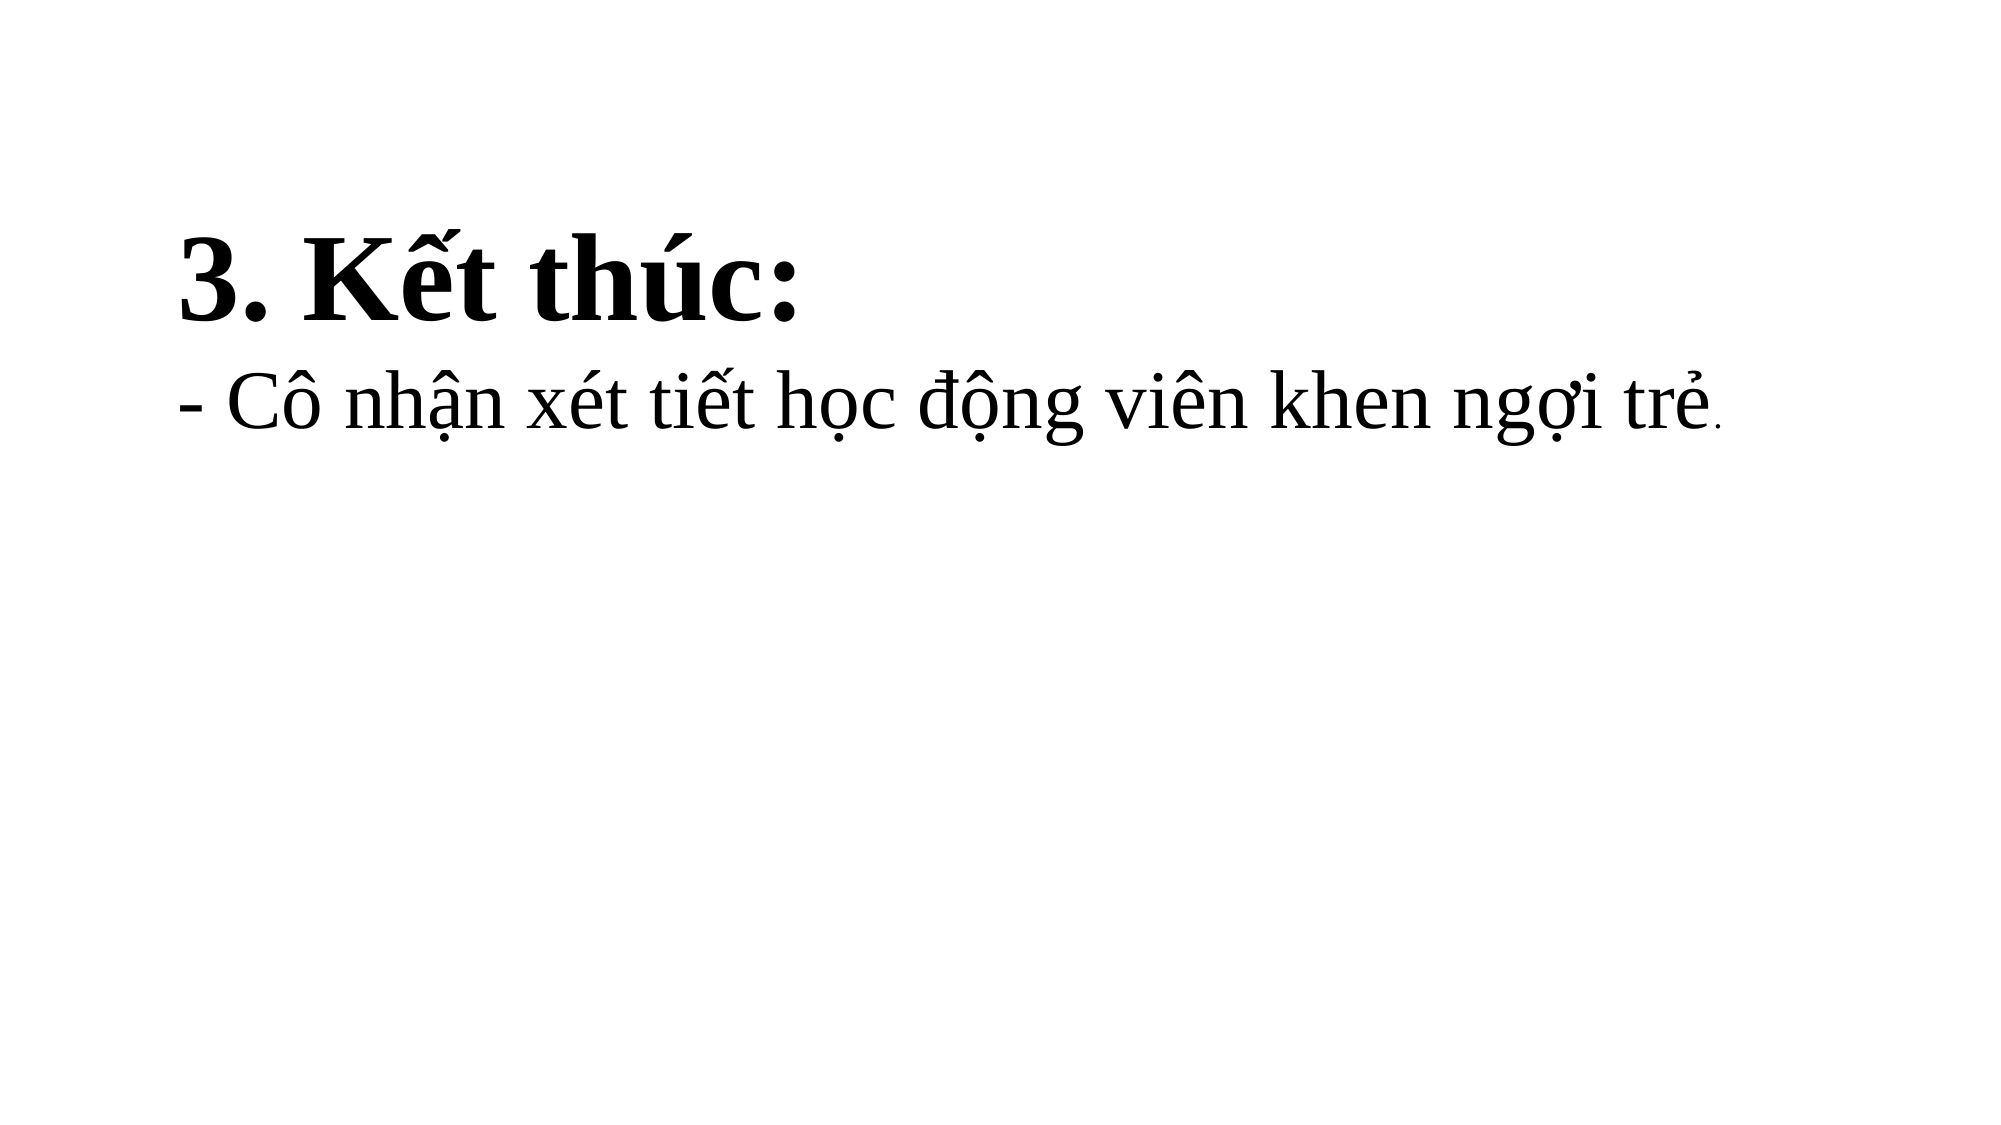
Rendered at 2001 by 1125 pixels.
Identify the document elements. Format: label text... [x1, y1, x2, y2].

text_box 3. Kết thúc: - Cô nhận xét tiết học động viên khen ngợi trẻ. [162, 165, 1891, 453]
